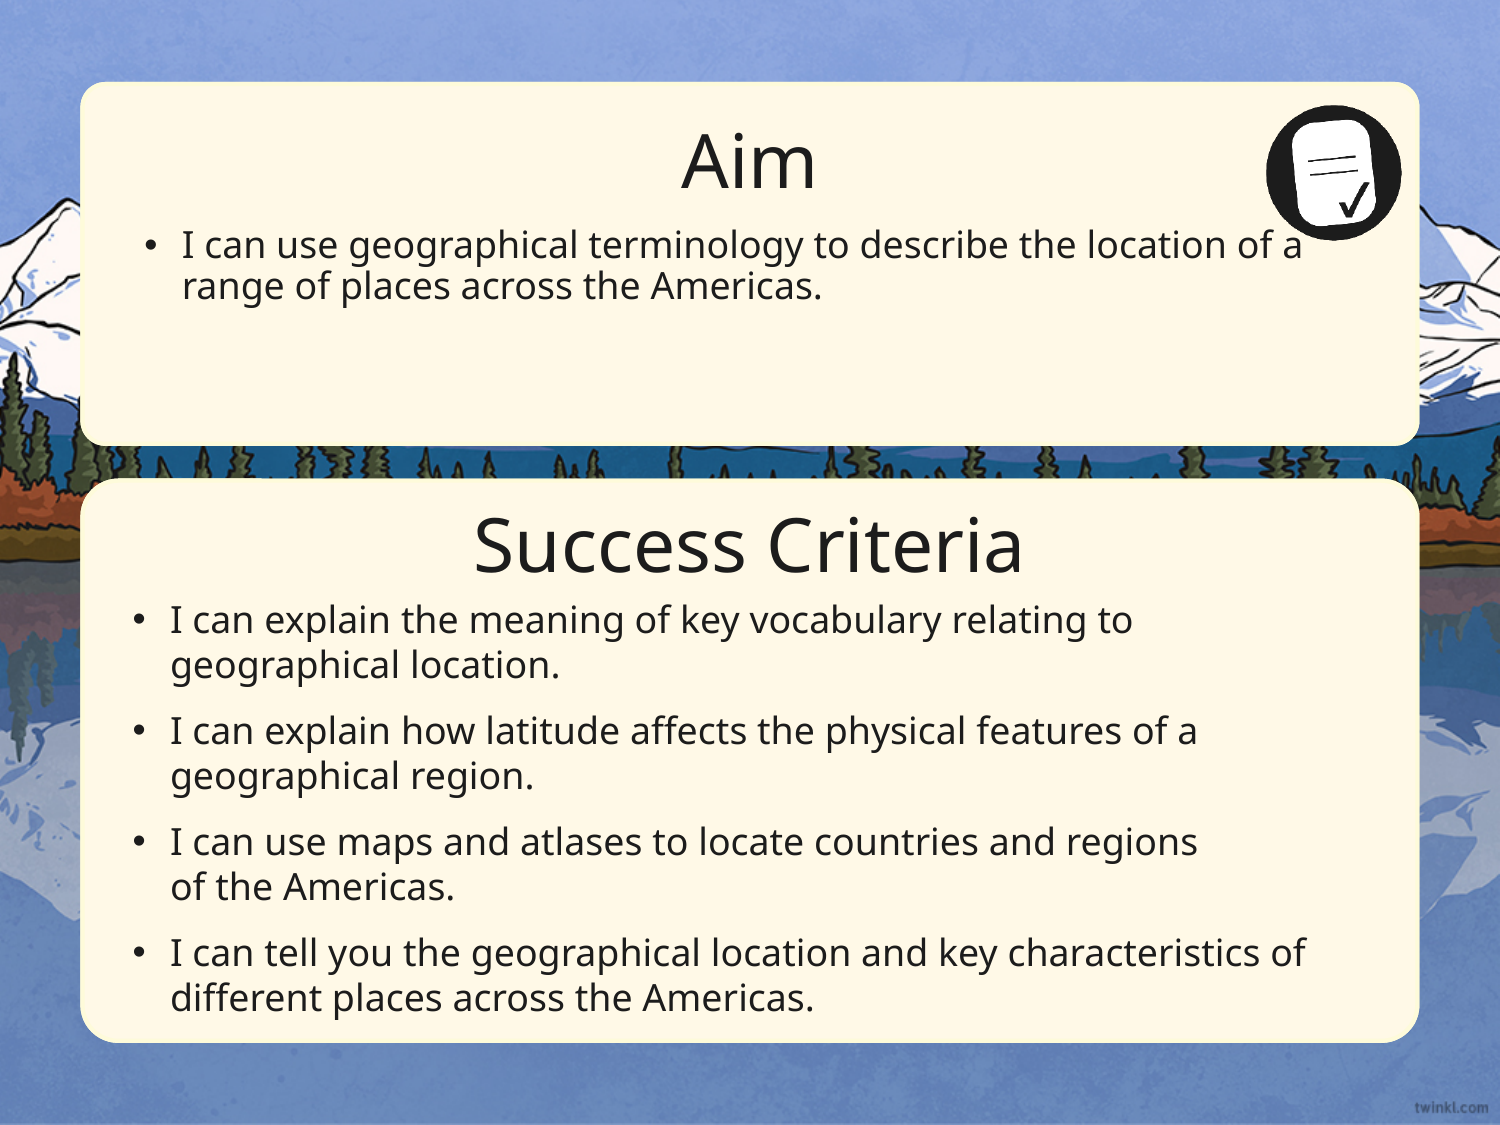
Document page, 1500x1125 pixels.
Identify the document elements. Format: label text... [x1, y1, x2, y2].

text_box [81, 479, 1419, 1039]
text_box Success Criteria [103, 503, 1397, 554]
picture [0, 0, 1500, 1125]
text_box Aim [103, 120, 1262, 183]
list I can use geographical terminology to describe the location of a range of places across the Americas. [101, 183, 1399, 418]
text_box [81, 83, 1419, 445]
text_box I can explain the meaning of key vocabulary relating to geographical location. I can explain how latitude affects the physical features of a geographical region. I can use maps and atlases to locate countries and regions of the Americas. I can tell you the geographical location and key characteristics of different places across the Americas. [103, 554, 1397, 1051]
